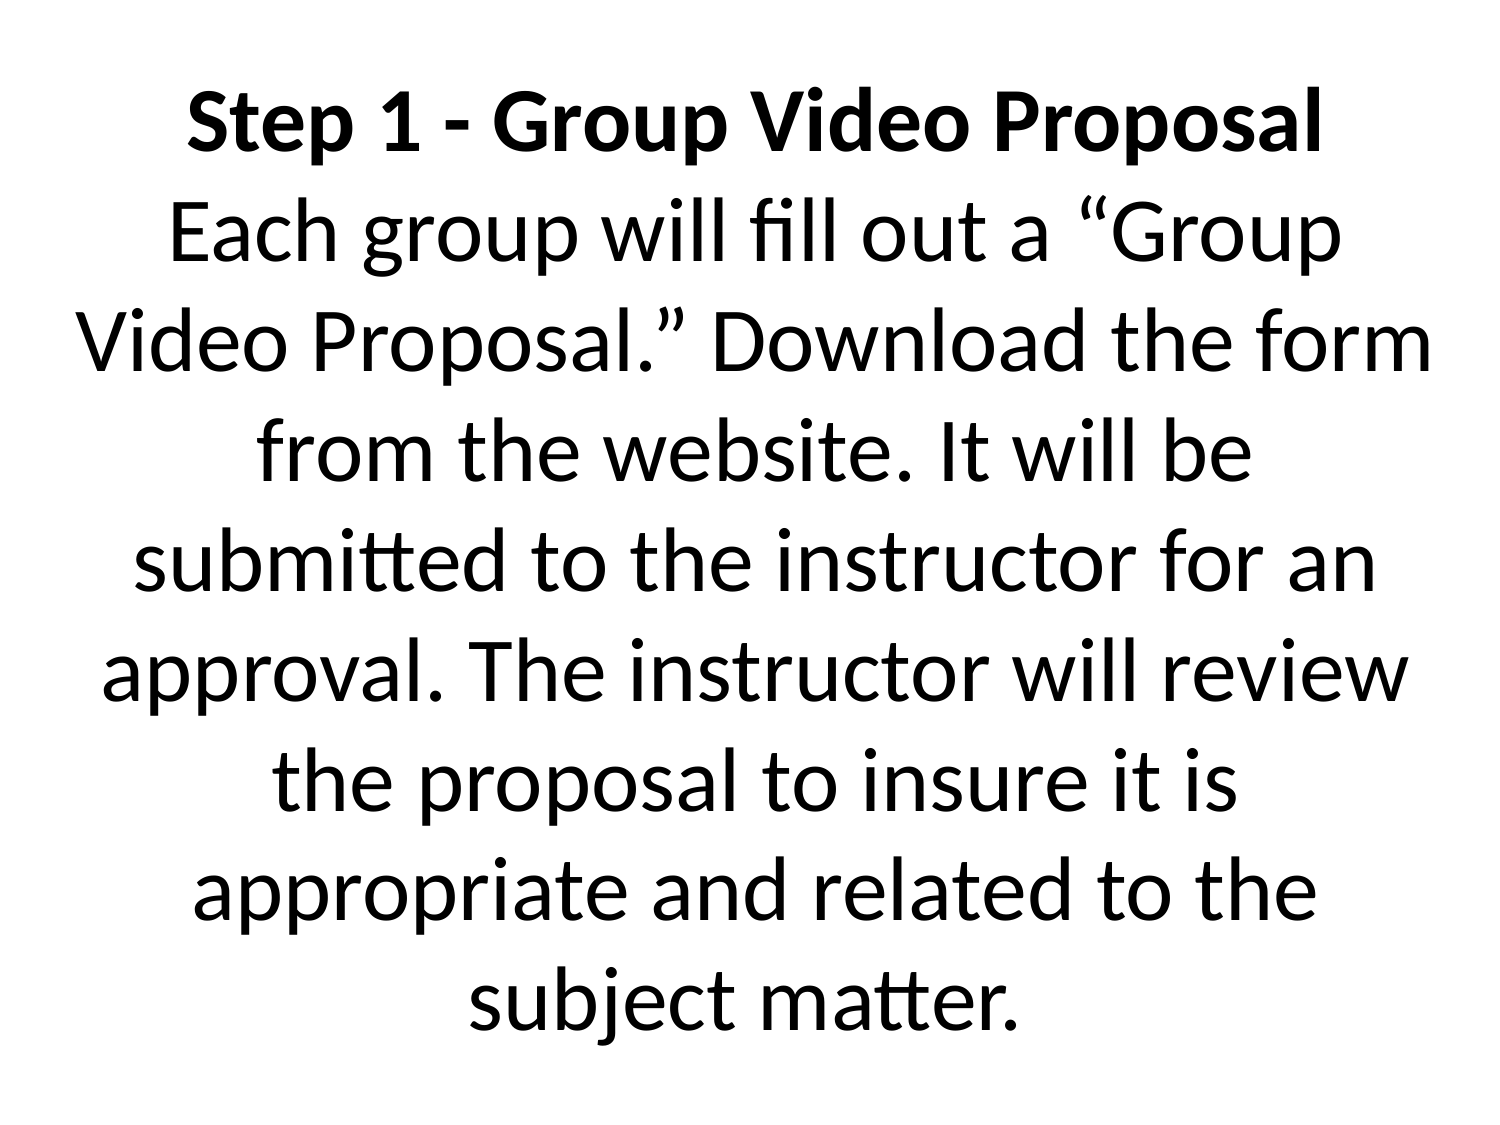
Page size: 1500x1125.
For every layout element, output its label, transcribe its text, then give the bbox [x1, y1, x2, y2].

title Step 1 - Group Video Proposal Each group will fill out a “Group Video Proposal.” Download the form from the website. It will be submitted to the instructor for an approval. The instructor will review the proposal to insure it is appropriate and related to the subject matter. [50, 62, 1463, 1046]
